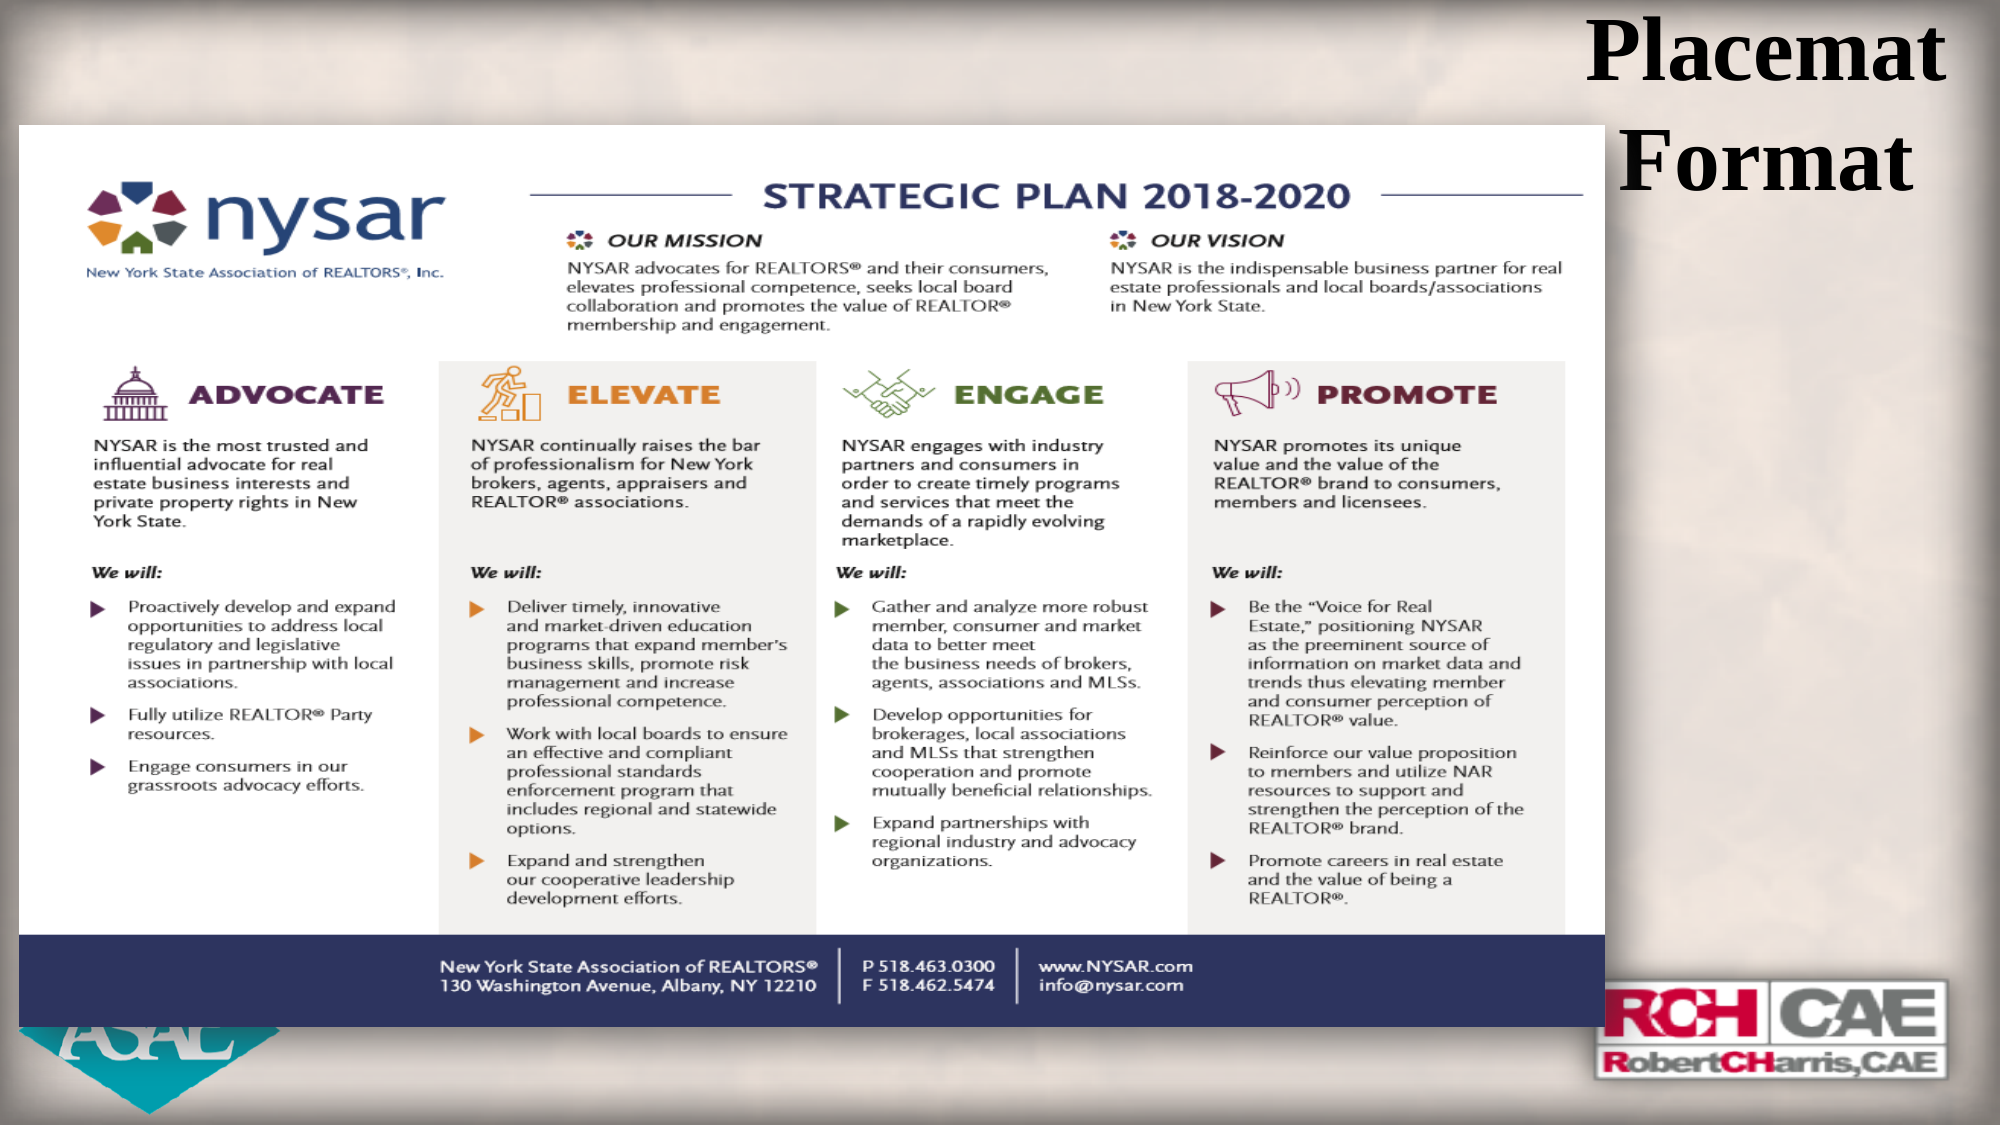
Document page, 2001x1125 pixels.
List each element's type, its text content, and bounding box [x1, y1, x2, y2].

picture [0, 0, 2000, 1125]
title Placemat Format [1437, 23, 2000, 174]
